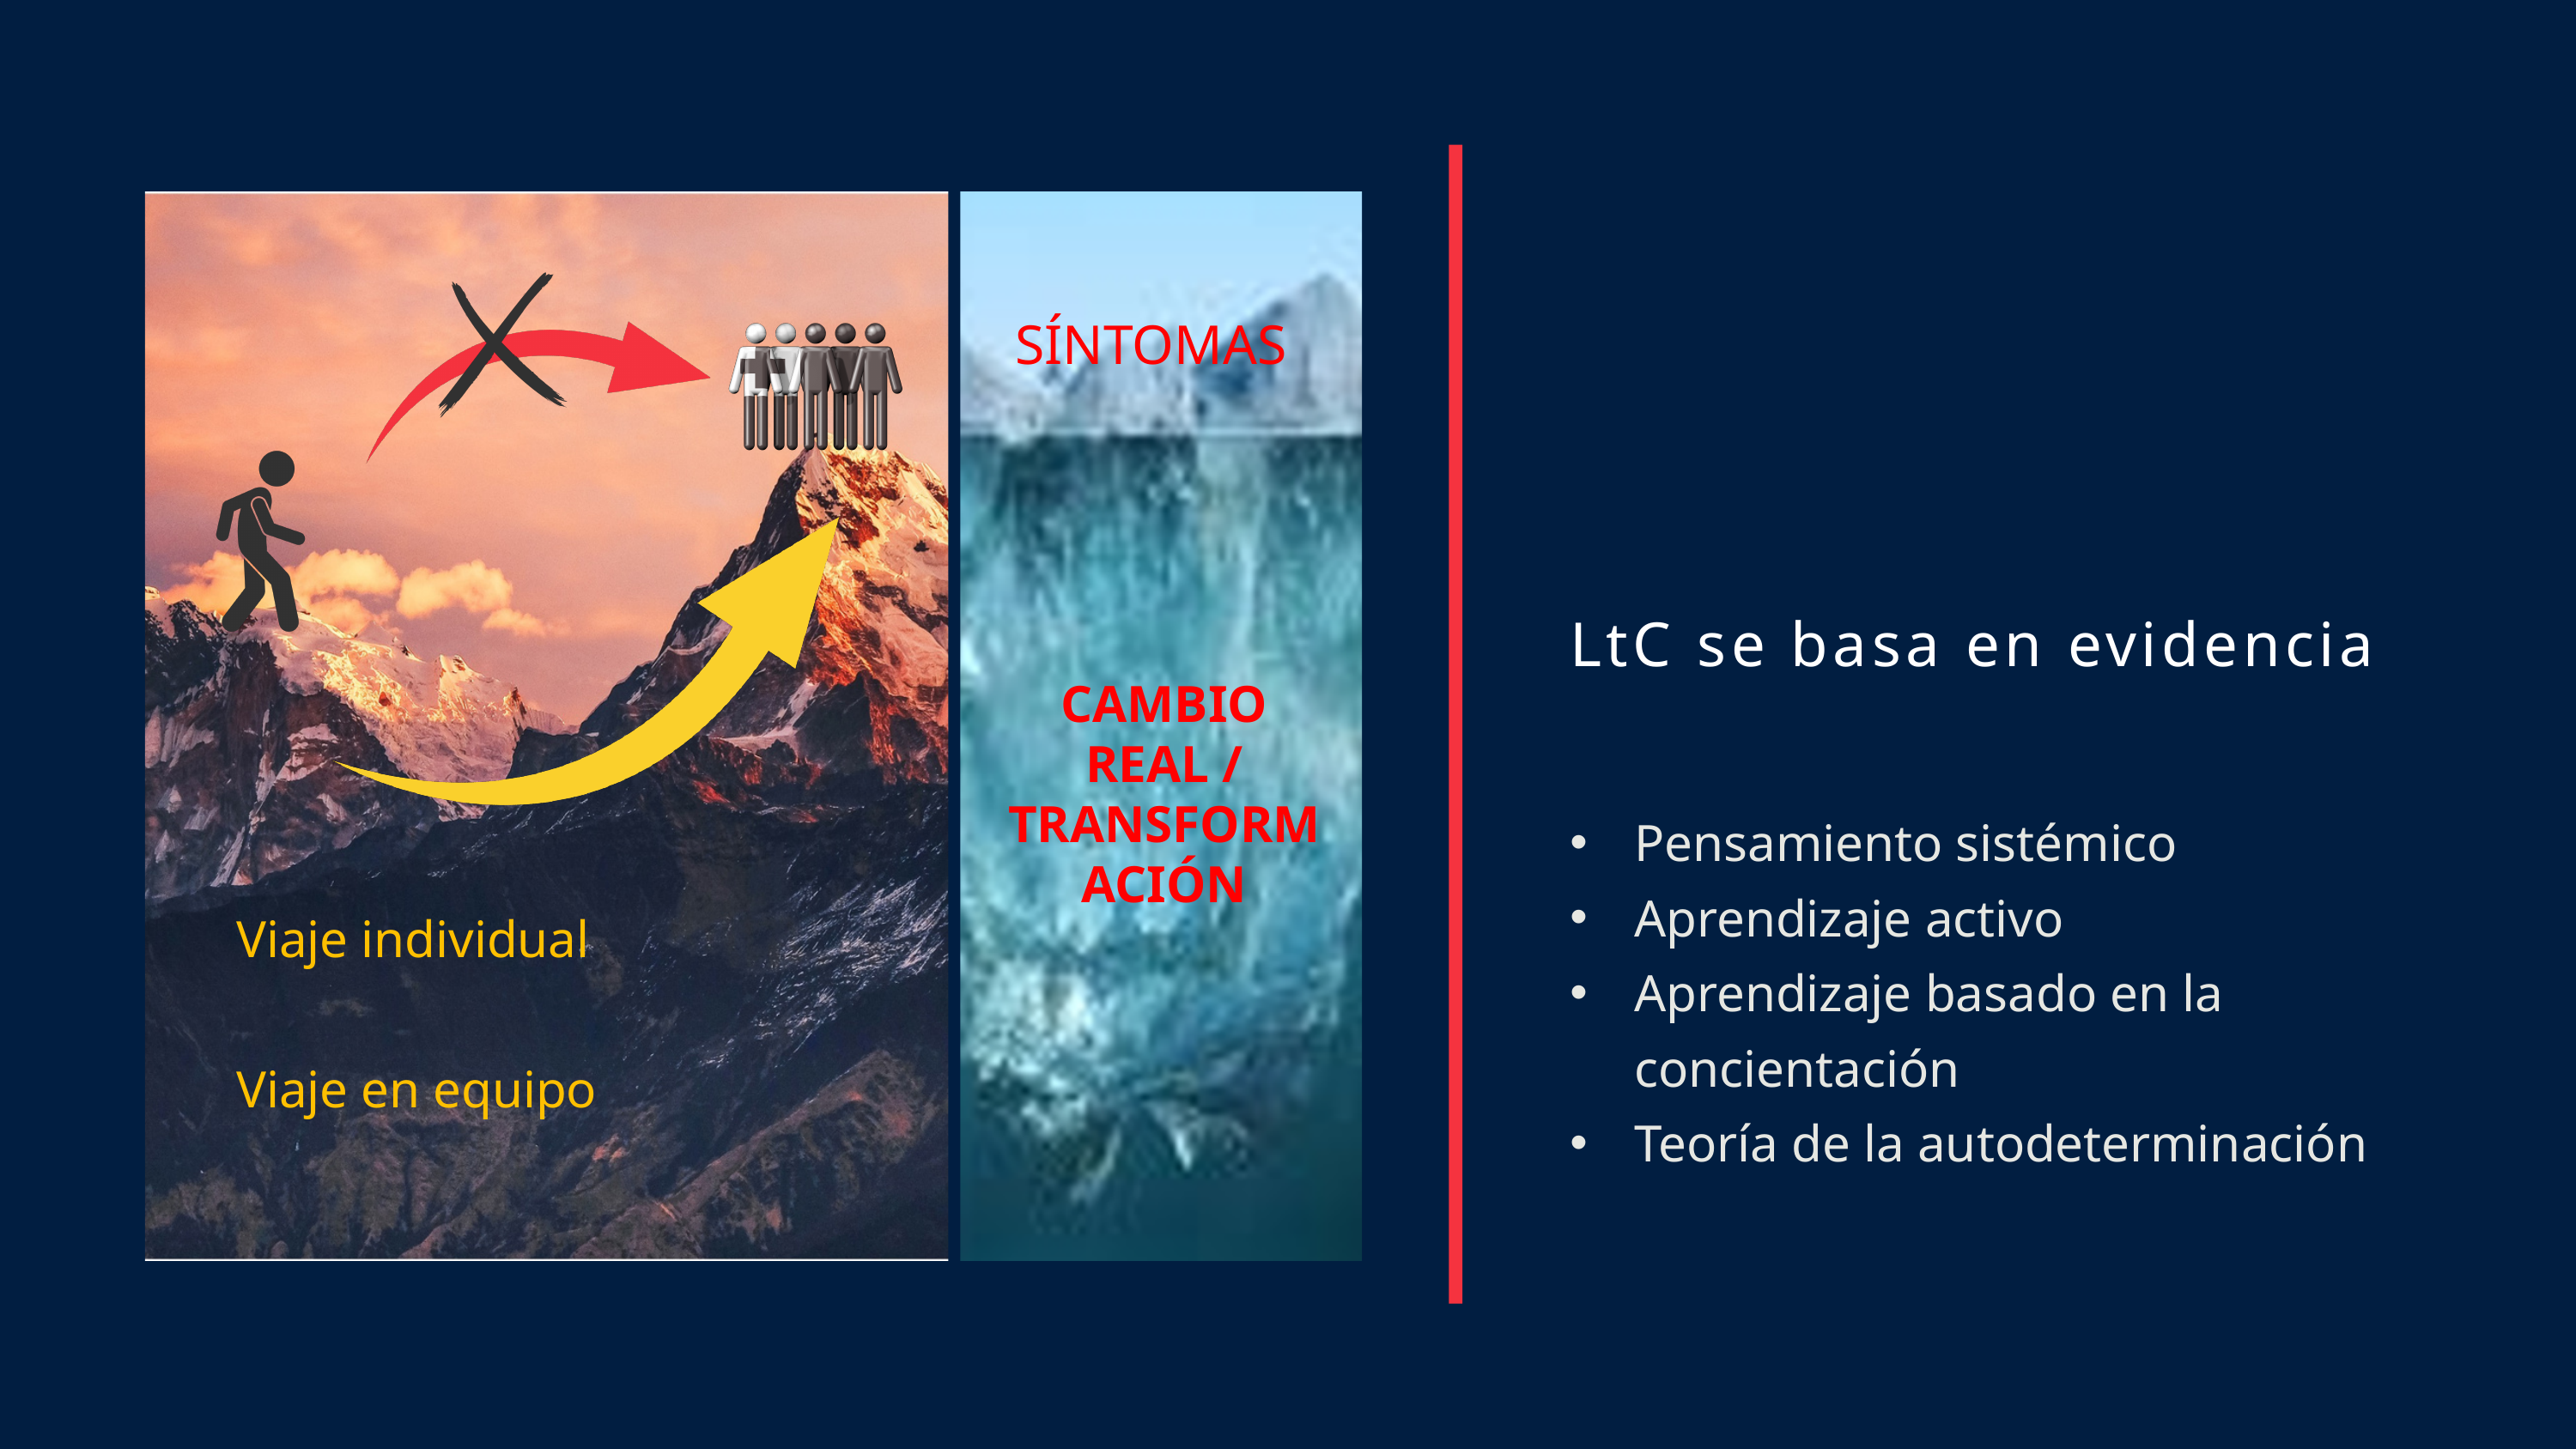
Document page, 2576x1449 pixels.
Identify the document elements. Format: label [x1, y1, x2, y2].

picture [715, 307, 916, 467]
picture [331, 565, 878, 909]
picture [336, 256, 680, 473]
text_box [144, 191, 1363, 1261]
picture [215, 451, 307, 633]
text_box [1570, 592, 2443, 1171]
text_box [1449, 144, 1463, 1304]
